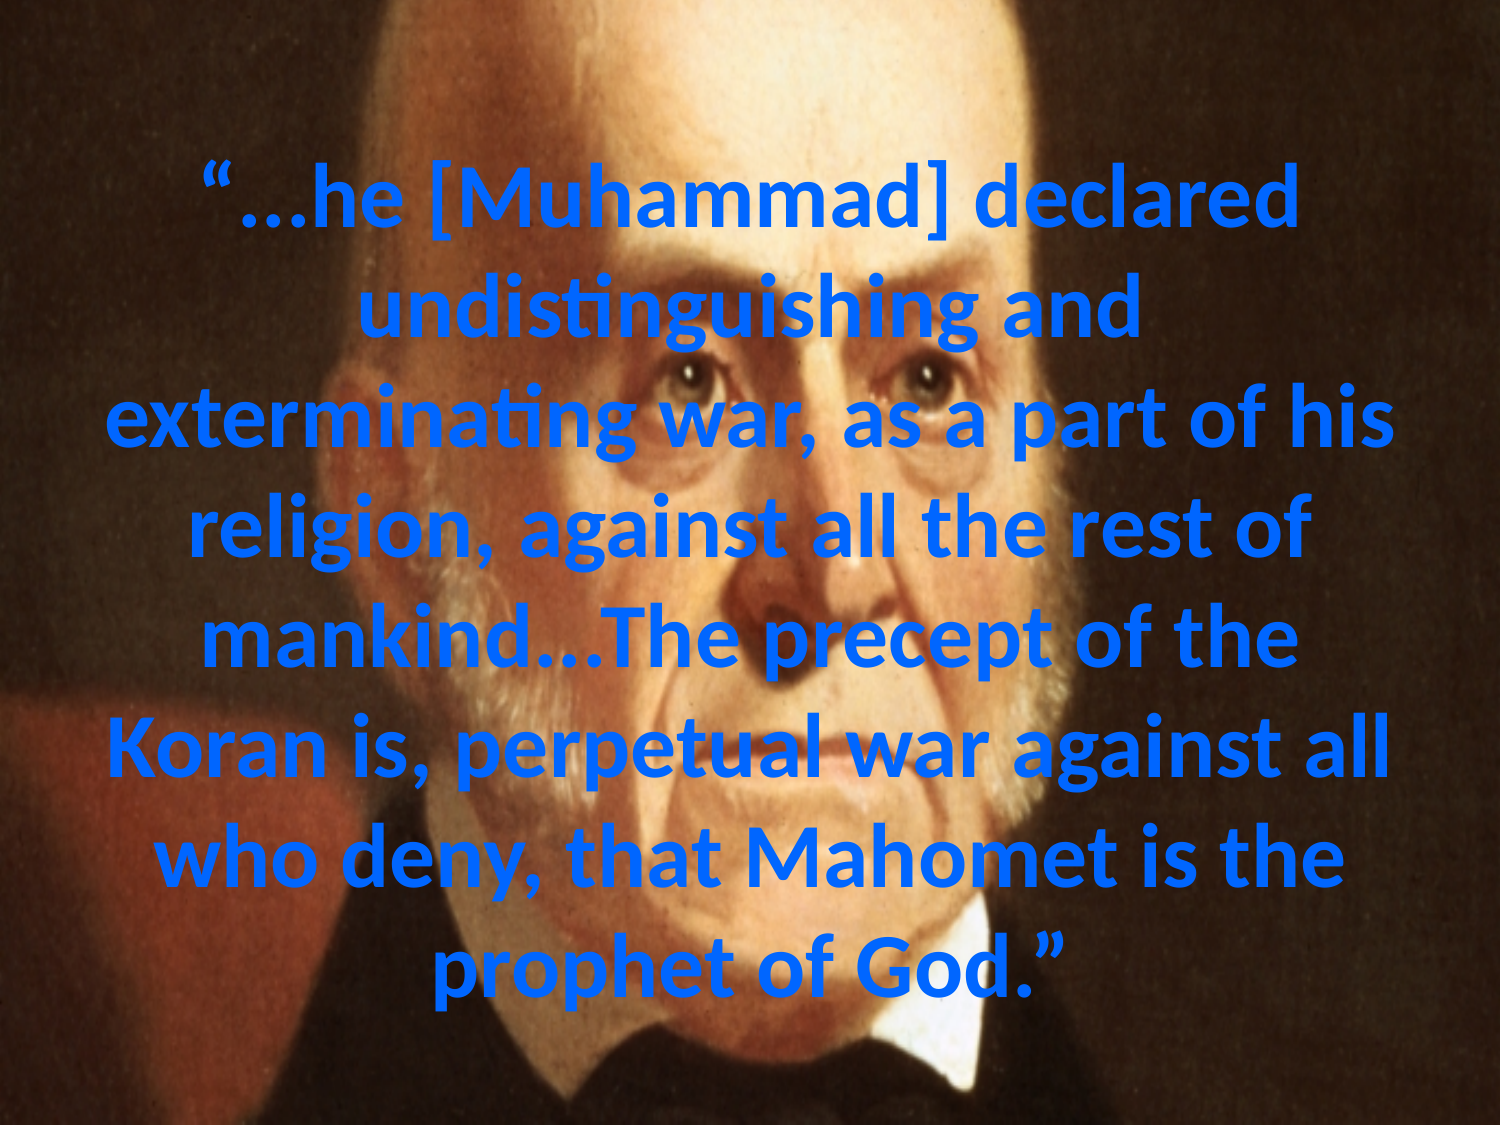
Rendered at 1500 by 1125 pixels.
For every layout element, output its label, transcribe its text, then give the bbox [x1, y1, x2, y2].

picture [0, 0, 1500, 1125]
title “...he [Muhammad] declared undistinguishing and exterminating war, as a part of his religion, against all the rest of mankind...The precept of the Koran is, perpetual war against all who deny, that Mahomet is the prophet of God.” [75, 109, 1426, 1044]
